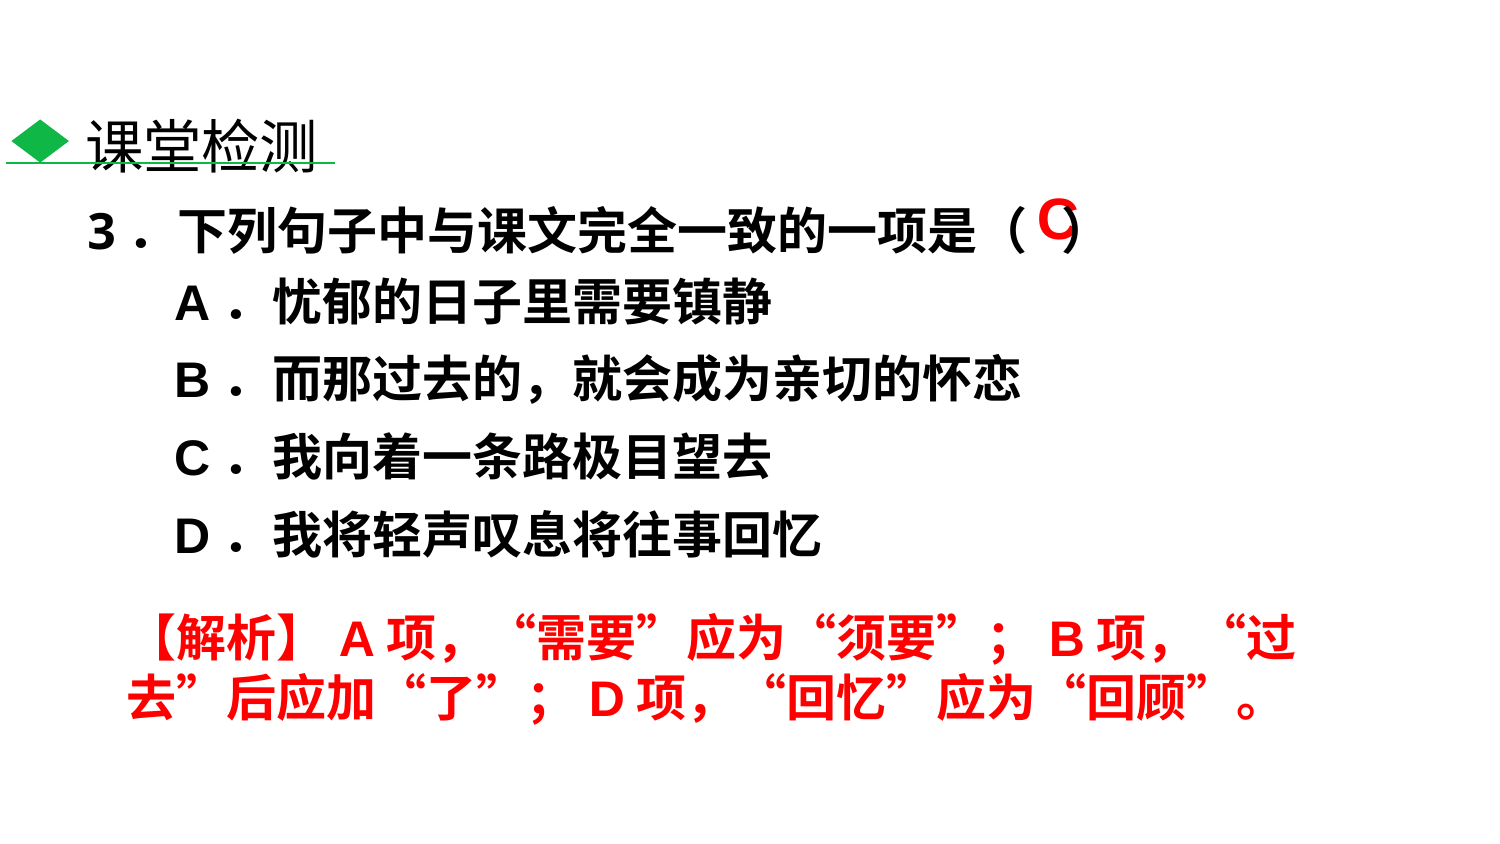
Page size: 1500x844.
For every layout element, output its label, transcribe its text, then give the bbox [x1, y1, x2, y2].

text_box 3．下列句子中与课文完全一致的一项是（ ） [72, 174, 1164, 267]
text_box 【解析】A项，“需要”应为“须要”；B项，“过去”后应加“了”；D项，“回忆”应为“回顾”。 [112, 598, 1390, 734]
text_box A．忧郁的日子里需要镇静 B．而那过去的，就会成为亲切的怀恋 C．我向着一条路极目望去 D．我将轻声叹息将往事回忆 [159, 244, 1285, 572]
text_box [5, 102, 336, 189]
